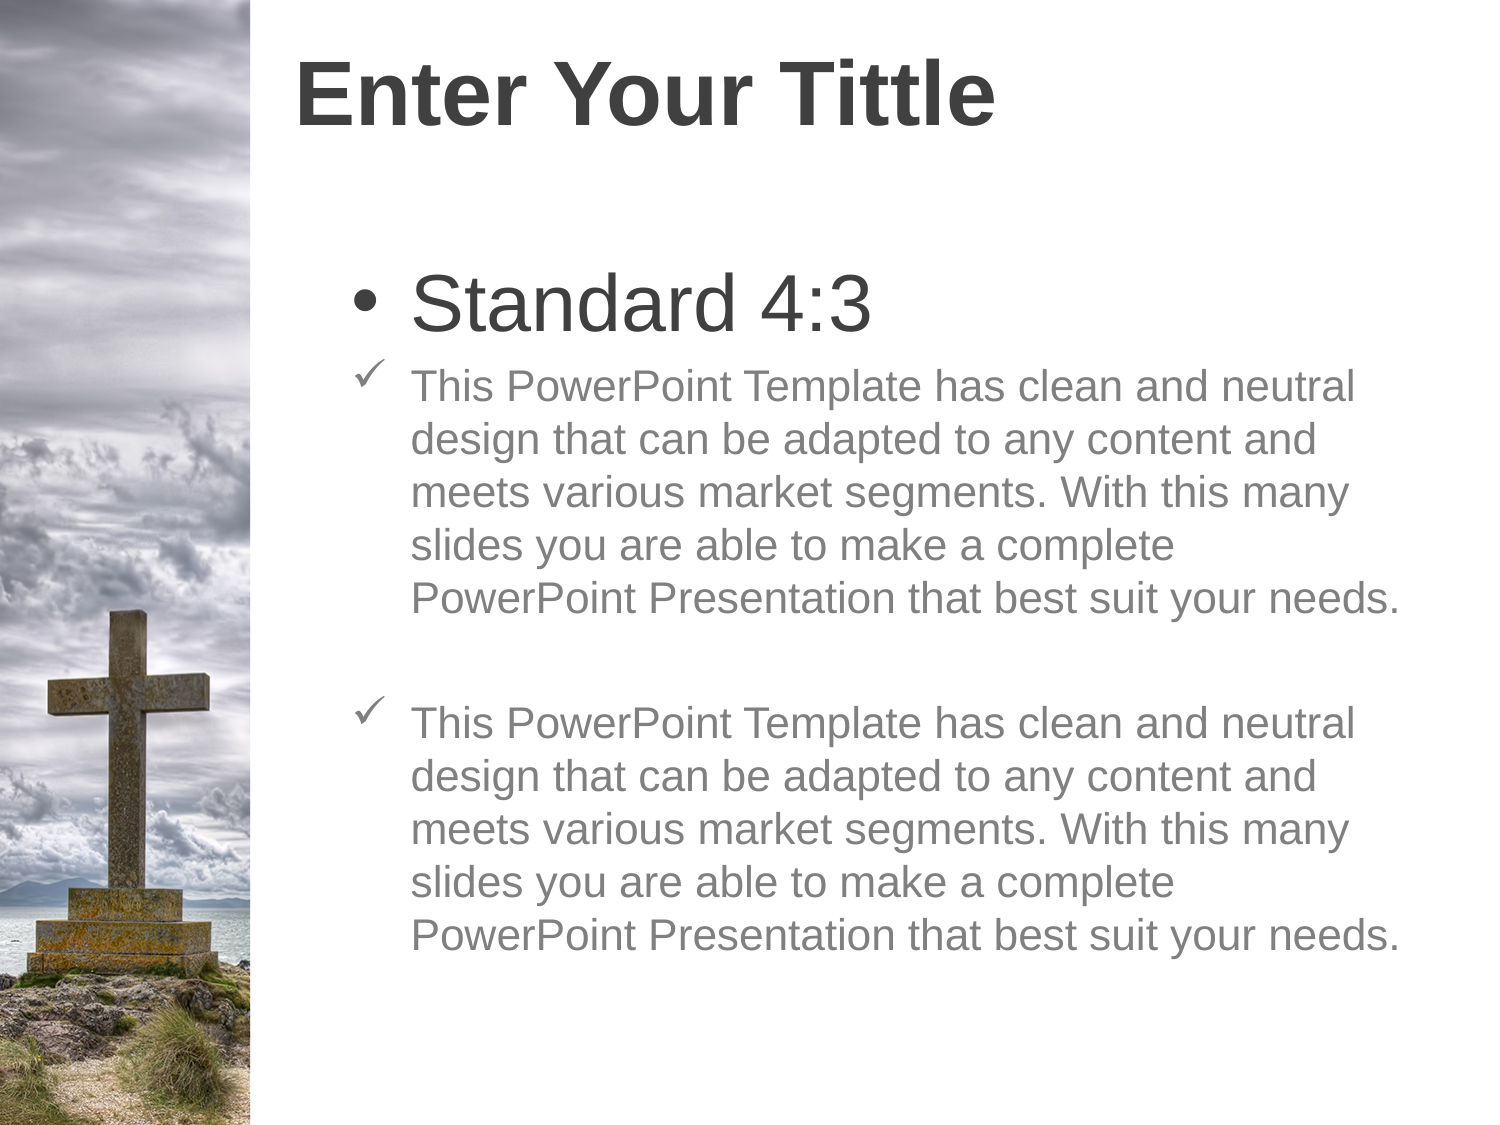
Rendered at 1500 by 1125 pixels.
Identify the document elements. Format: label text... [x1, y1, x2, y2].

title Enter Your Tittle [253, 2, 1500, 176]
picture [0, 0, 1500, 1125]
list Standard 4:3 This PowerPoint Template has clean and neutral design that can be adapted to any content and meets various market segments. With this many slides you are able to make a complete PowerPoint Presentation that best suit your needs. This PowerPoint Template has clean and neutral design that can be adapted to any content and meets various market segments. With this many slides you are able to make a complete PowerPoint Presentation that best suit your needs. [336, 243, 1425, 986]
